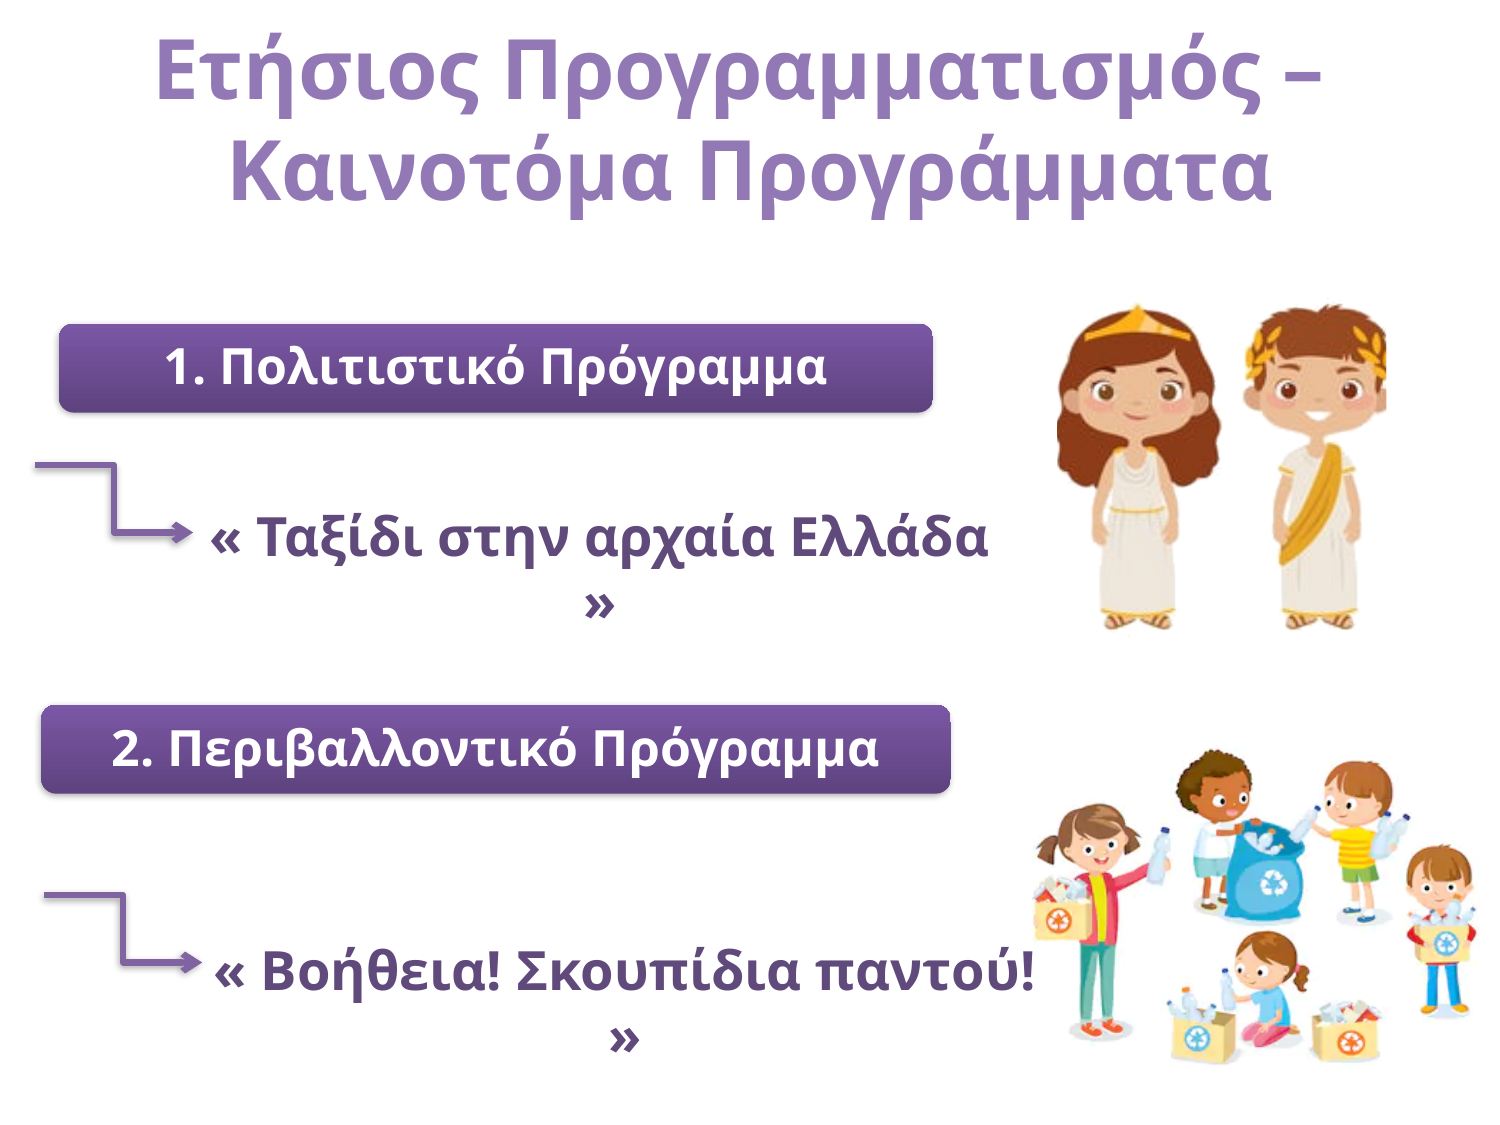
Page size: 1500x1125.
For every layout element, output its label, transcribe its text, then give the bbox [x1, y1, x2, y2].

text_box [40, 704, 951, 846]
picture [1056, 292, 1387, 638]
text_box « Ταξίδι στην αρχαία Ελλάδα » [176, 493, 1024, 642]
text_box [43, 894, 203, 963]
text_box « Βοήθεια! Σκουπίδια παντού! » [191, 927, 1013, 1076]
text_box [34, 464, 194, 533]
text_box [58, 323, 934, 413]
picture [1018, 718, 1495, 1083]
text_box Ετήσιος Προγραμματισμός – Καινοτόμα Προγράμματα [0, 9, 1500, 225]
